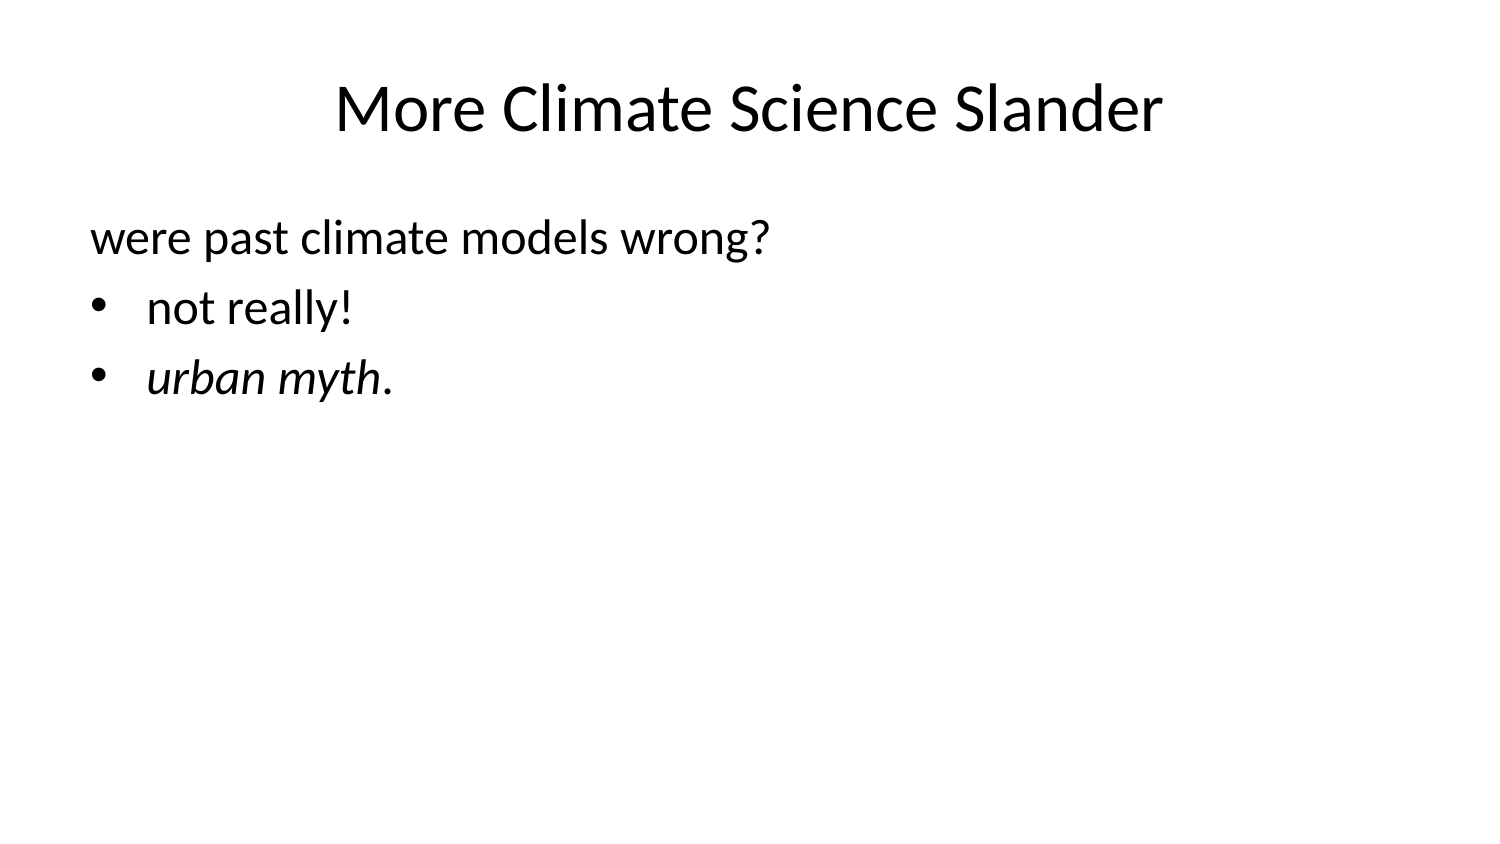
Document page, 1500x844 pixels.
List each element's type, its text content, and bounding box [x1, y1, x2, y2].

title More Climate Science Slander [75, 33, 1425, 175]
list were past climate models wrong? not really! urban myth. [75, 196, 1425, 754]
